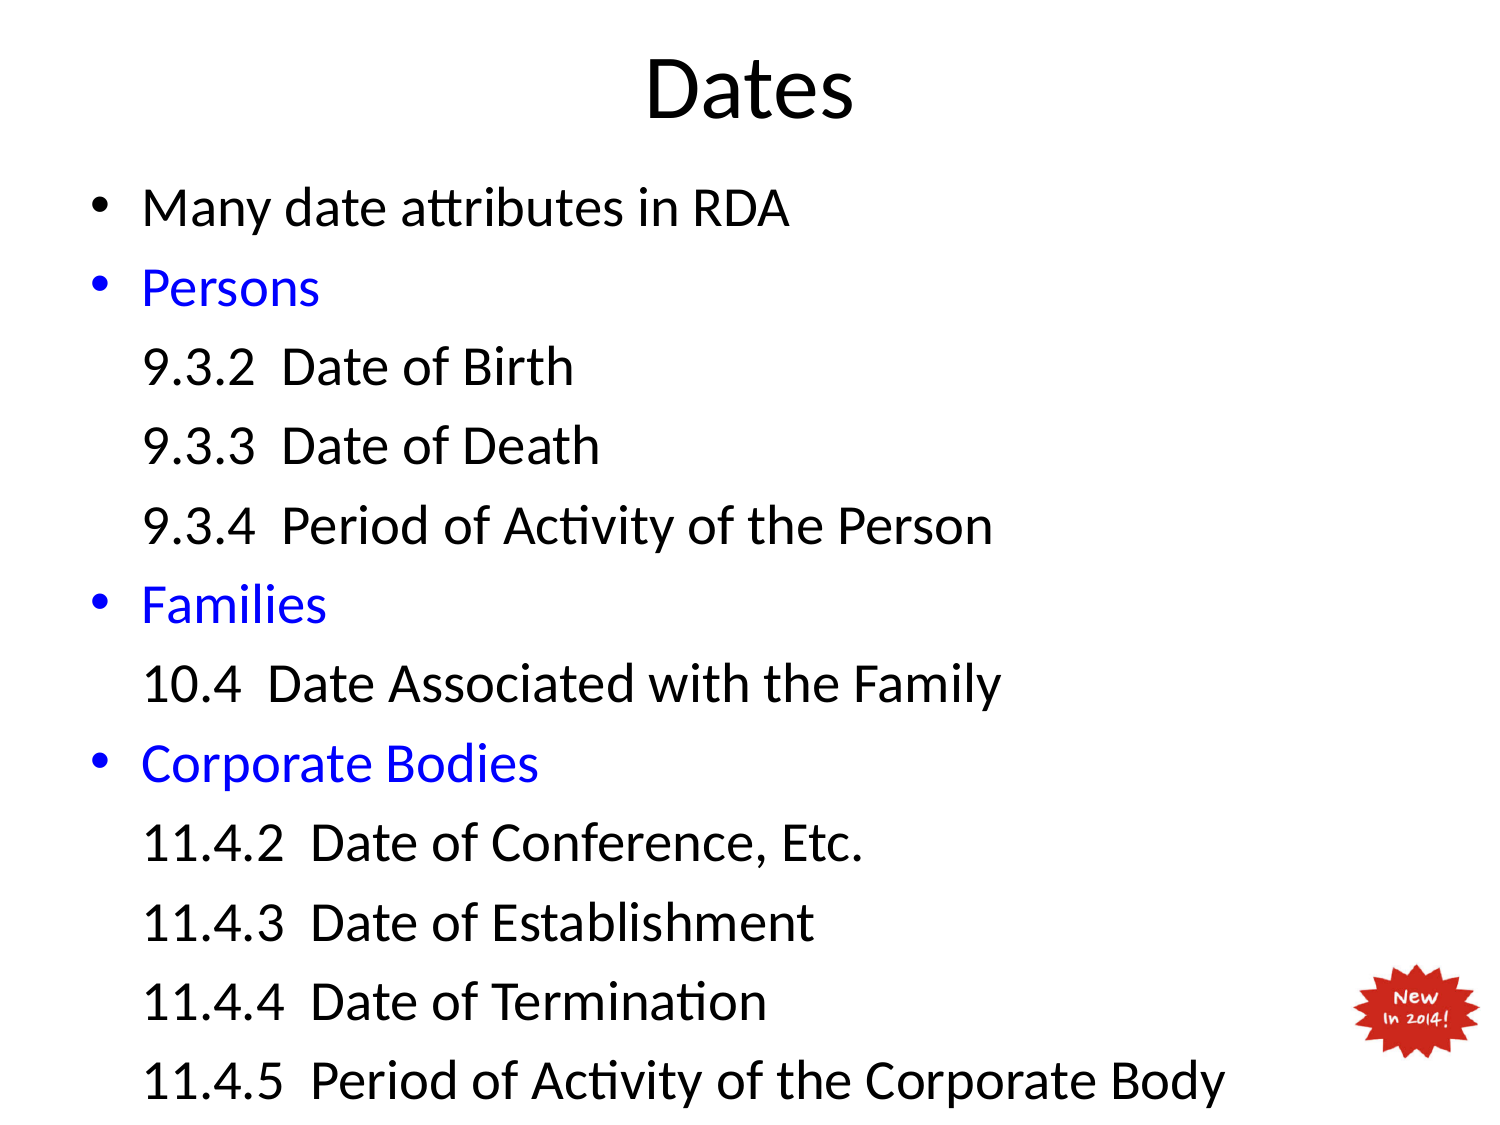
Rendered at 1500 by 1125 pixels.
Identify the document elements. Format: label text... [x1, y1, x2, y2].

title Dates [75, 19, 1425, 145]
list Many date attributes in RDA Persons 9.3.2 Date of Birth 9.3.3 Date of Death 9.3.4 Period of Activity of the Person Families 10.4 Date Associated with the Family Corporate Bodies 11.4.2 Date of Conference, Etc. 11.4.3 Date of Establishment 11.4.4 Date of Termination 11.4.5 Period of Activity of the Corporate Body [75, 162, 1425, 1125]
picture [1349, 962, 1481, 1061]
